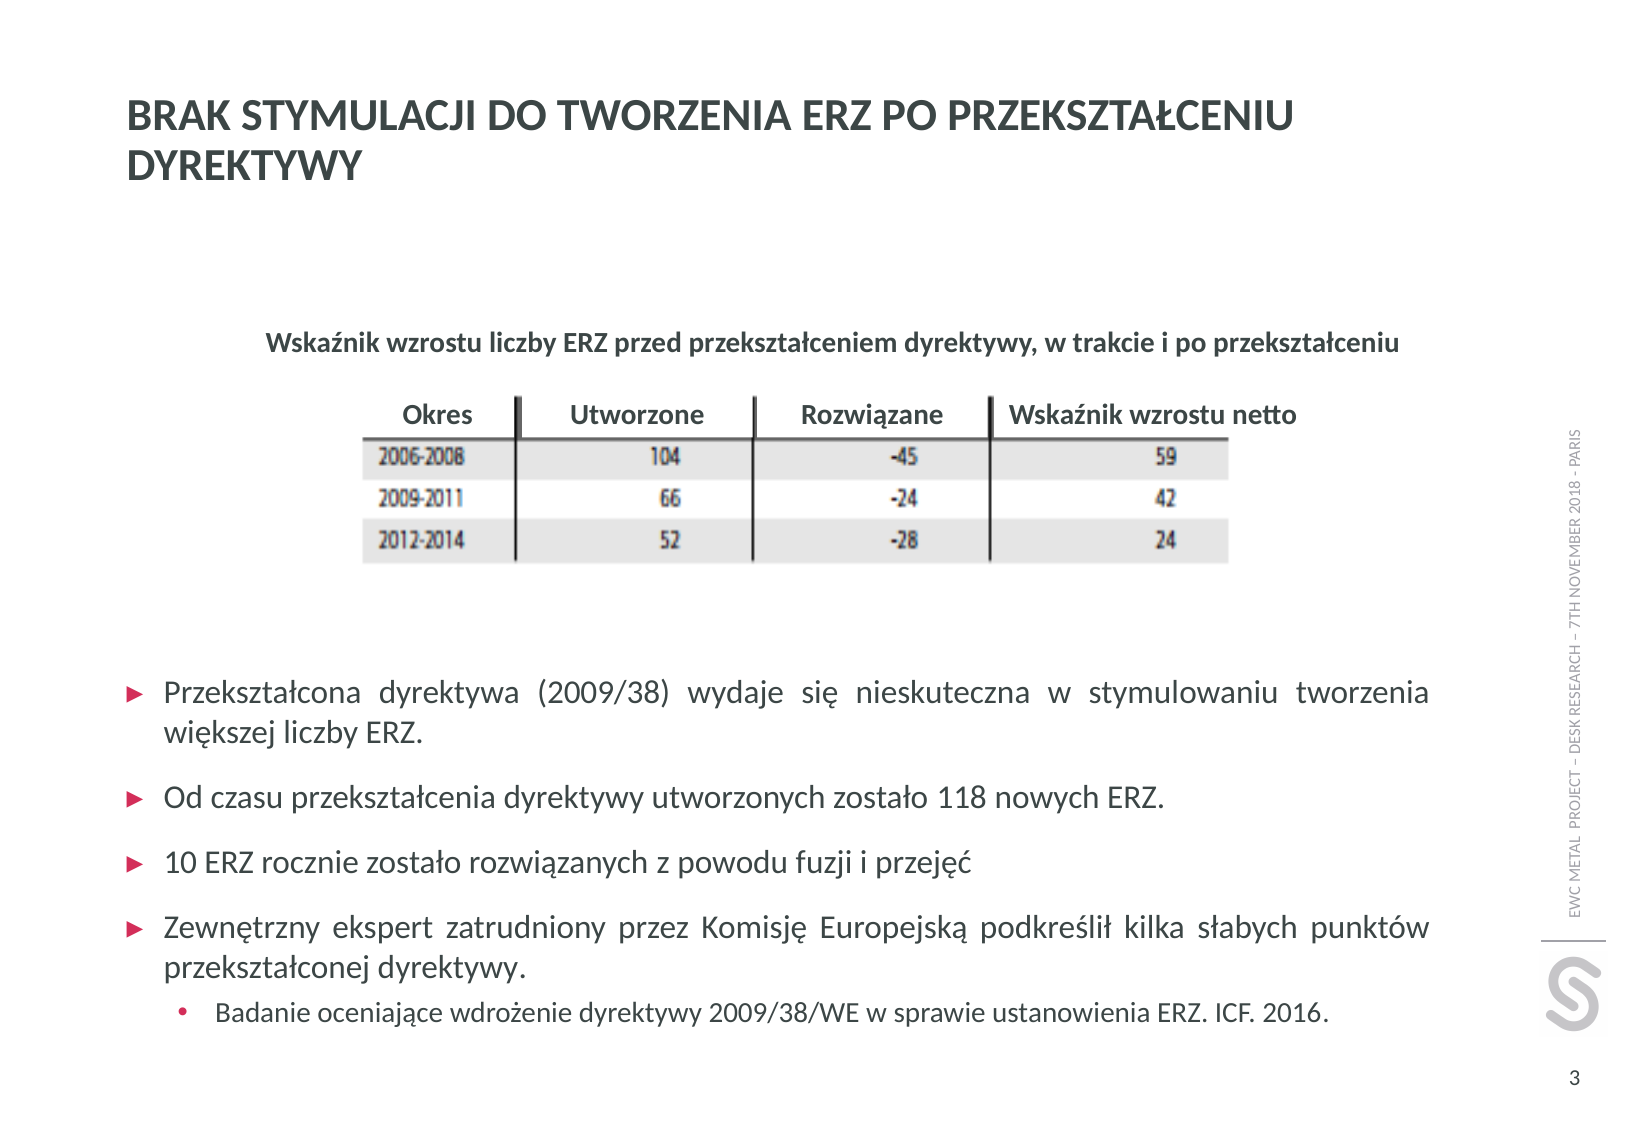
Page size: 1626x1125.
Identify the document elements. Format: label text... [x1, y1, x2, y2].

text_box Wskaźnik wzrostu liczby ERZ przed przekształceniem dyrektywy, w trakcie i po przekształceniu [1242, 316, 1433, 366]
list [342, 299, 1242, 621]
text_box Wskaźnik wzrostu netto [1242, 387, 1313, 438]
title Brak stymulacji do tworzenia ERZ po przekształceniu dyrektywy [111, 59, 1447, 222]
list Przekształcona dyrektywa (2009/38) wydaje się nieskuteczna w stymulowaniu tworzenia większej liczby ERZ. Od czasu przekształcenia dyrektywy utworzonych zostało 118 nowych ERZ. 10 ERZ rocznie zostało rozwiązanych z powodu fuzji i przejęć Zewnętrzny ekspert zatrudniony przez Komisję Europejską podkreślił kilka słabych punktów przekształconej dyrektywy. Badanie oceniające wdrożenie dyrektywy 2009/38/WE w sprawie ustanowienia ERZ. ICF. 2016. [111, 663, 1447, 1047]
picture [1539, 951, 1608, 1037]
text_box Wskaźnik wzrostu liczby ERZ przed przekształceniem dyrektywy, w trakcie i po przekształceniu [250, 316, 342, 366]
